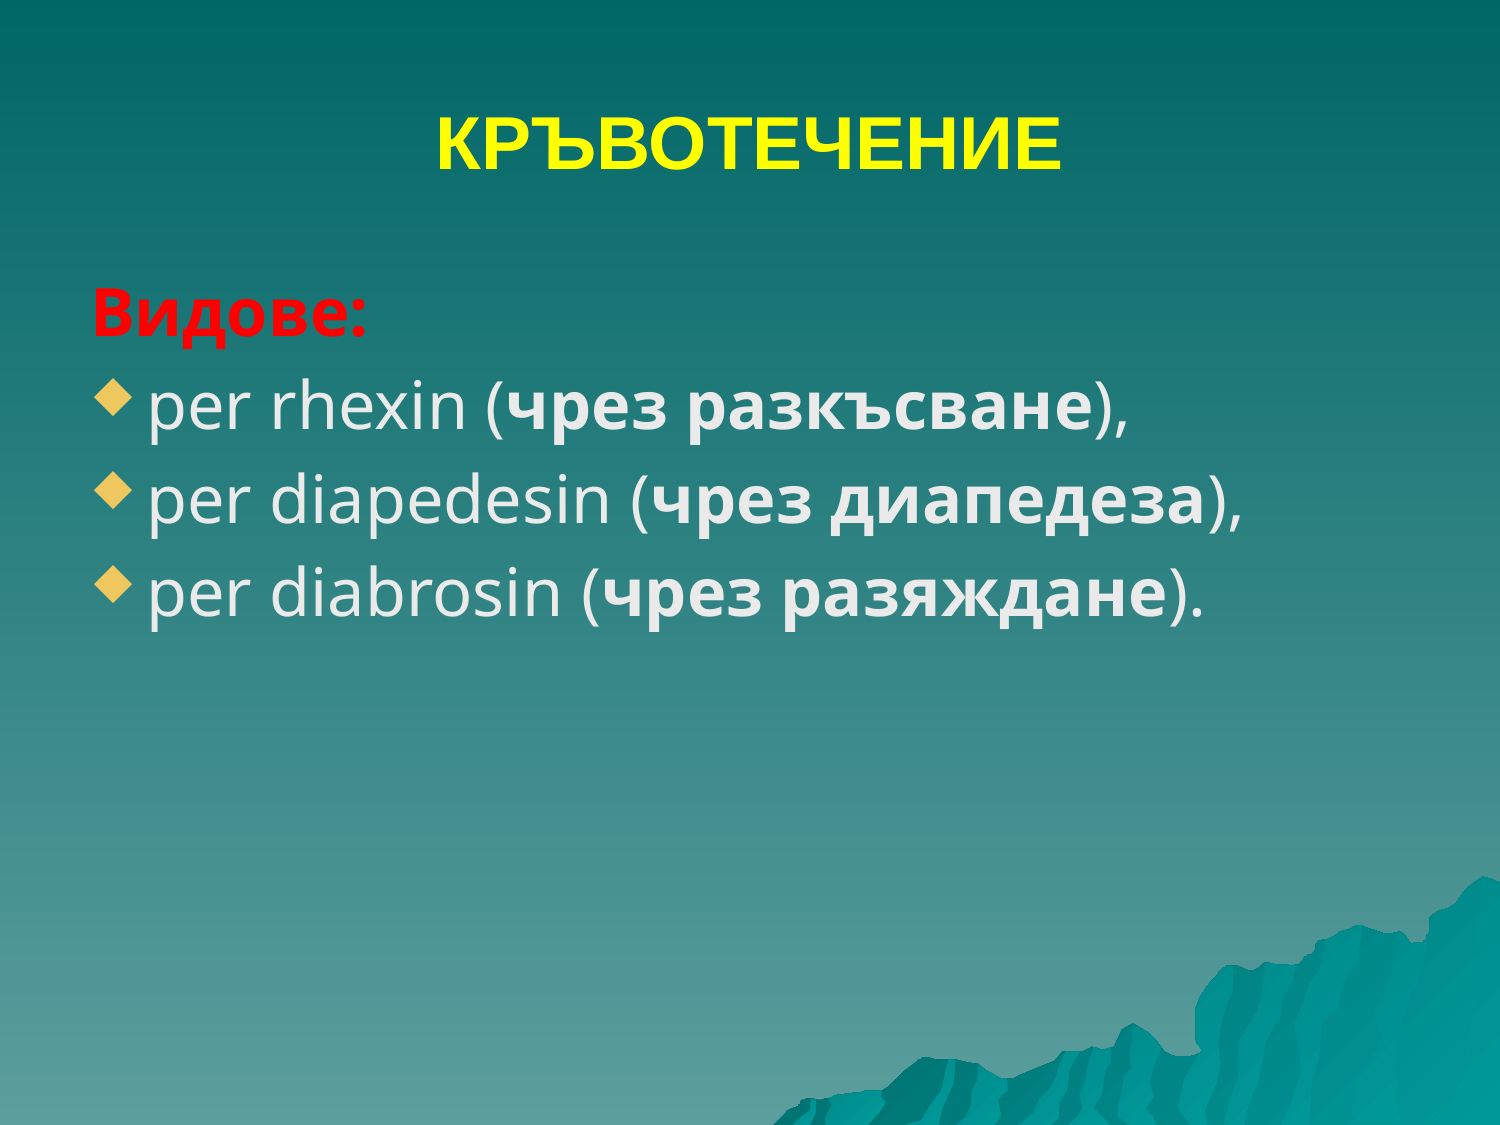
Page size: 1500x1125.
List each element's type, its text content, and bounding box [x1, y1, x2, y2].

title КРЪВОТЕЧЕНИЕ [74, 45, 1426, 233]
list Видове: per rhexin (чрез разкъсване), per diapedesin (чрез диапедеза), per diabrosin (чрез разяждане). [74, 262, 1426, 1006]
